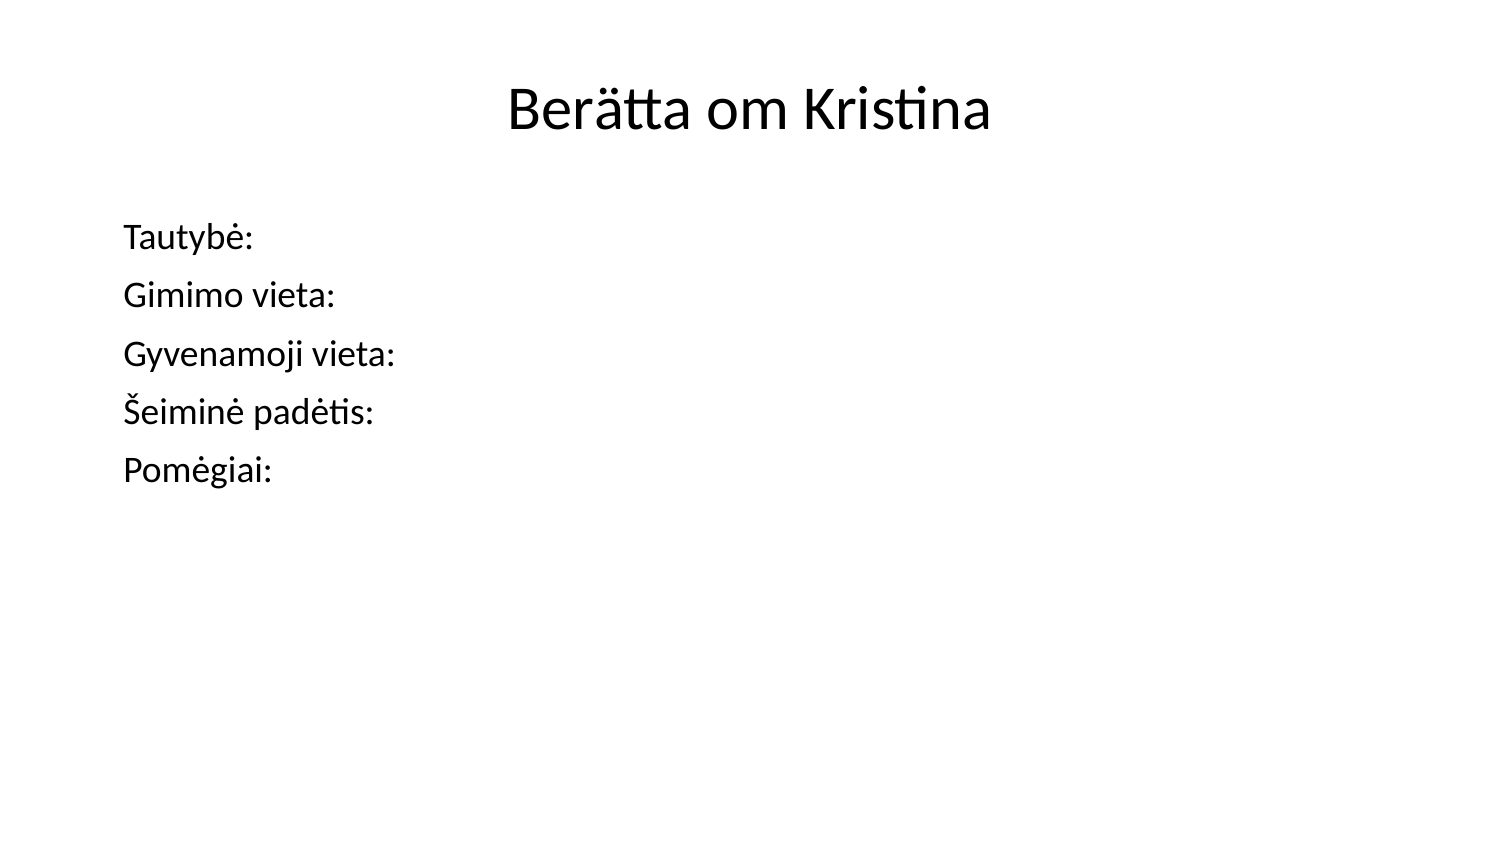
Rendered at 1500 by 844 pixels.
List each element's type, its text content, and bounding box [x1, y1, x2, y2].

title Berätta om Kristina [75, 33, 1425, 175]
list Tautybė: Gimimo vieta: Gyvenamoji vieta: Šeiminė padėtis: Pomėgiai: [75, 196, 1425, 754]
